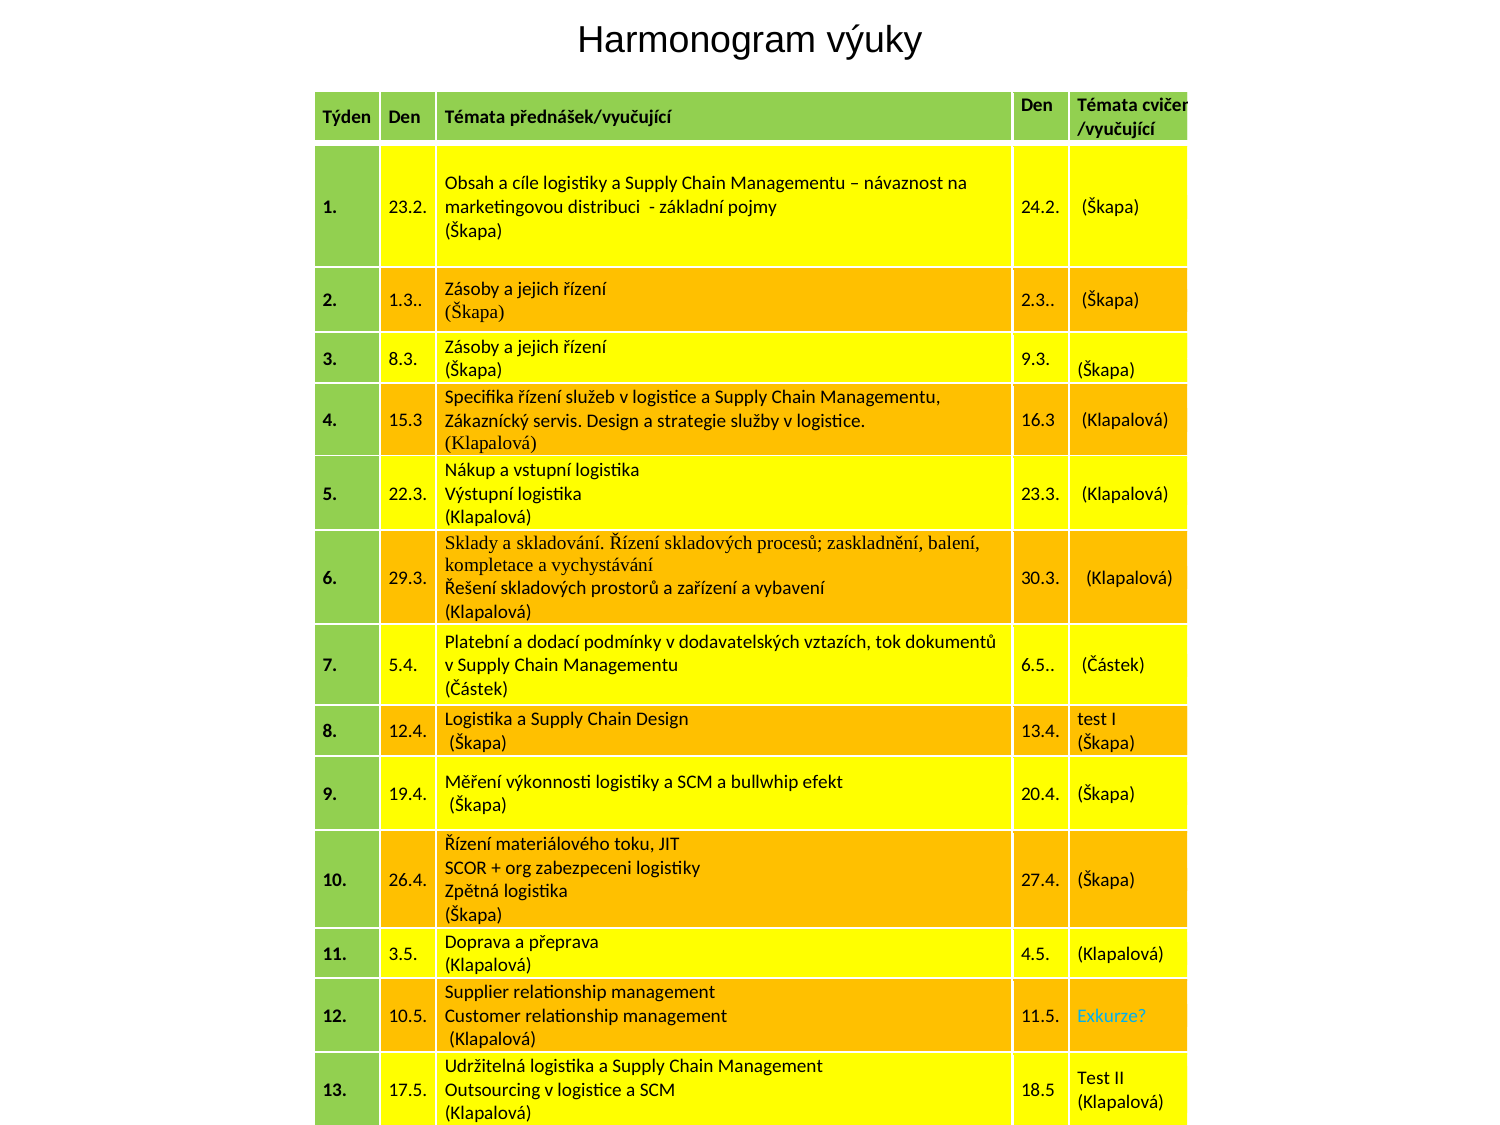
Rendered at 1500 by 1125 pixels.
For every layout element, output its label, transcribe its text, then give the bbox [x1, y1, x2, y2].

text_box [312, 89, 1188, 1125]
text_box Harmonogram výuky [562, 7, 938, 67]
